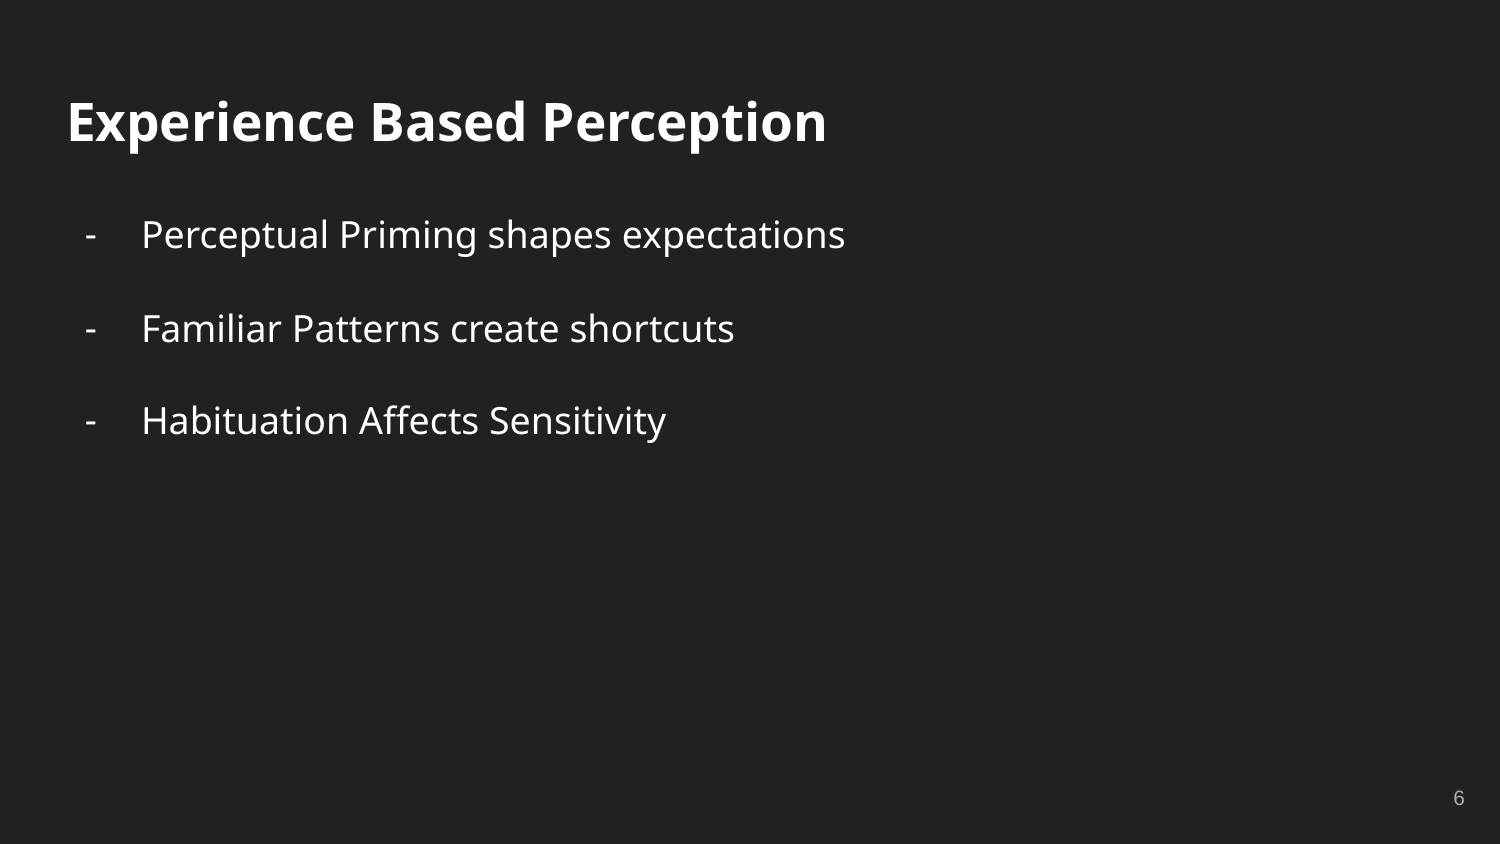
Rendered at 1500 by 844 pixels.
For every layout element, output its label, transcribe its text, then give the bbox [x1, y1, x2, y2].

list Habituation Affects Sensitivity [51, 374, 1449, 469]
list Familiar Patterns create shortcuts [51, 282, 1449, 374]
list Perceptual Priming shapes expectations [51, 189, 1449, 282]
slide_number ‹#› [1389, 764, 1480, 830]
title Experience Based Perception [51, 72, 1449, 167]
